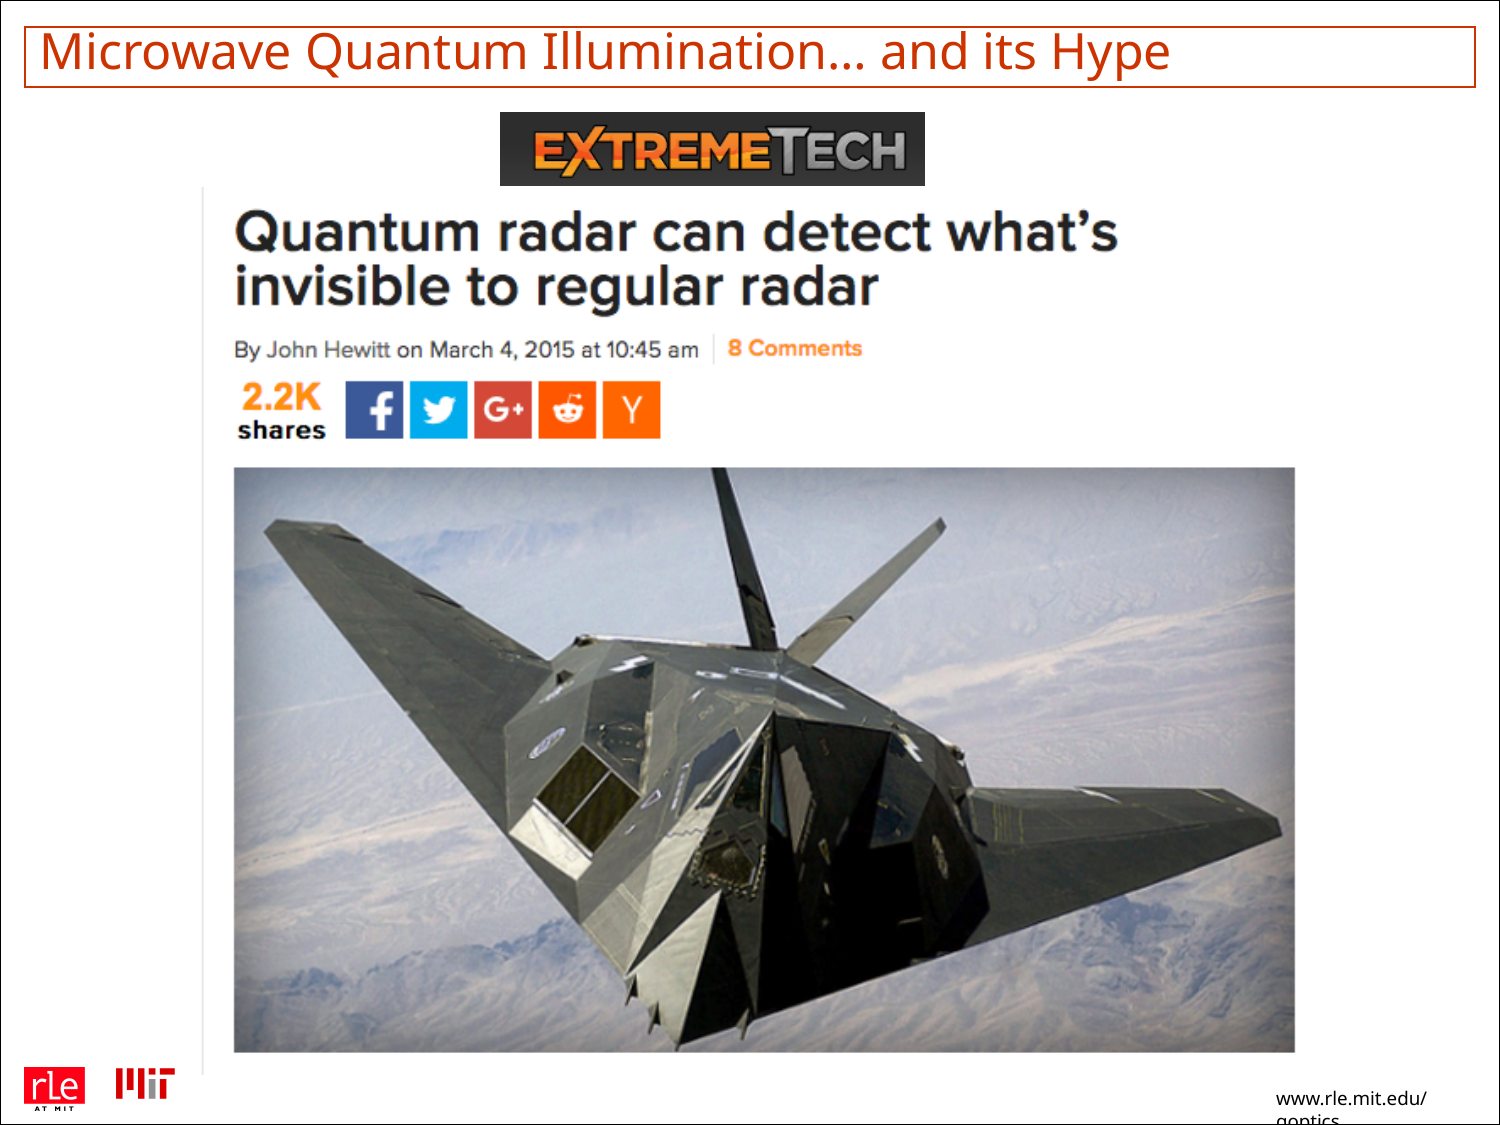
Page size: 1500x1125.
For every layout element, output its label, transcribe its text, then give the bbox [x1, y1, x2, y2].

title Microwave Quantum Illumination… and its Hype [24, 26, 1476, 88]
picture [499, 112, 926, 186]
picture [24, 1067, 85, 1111]
picture [187, 187, 1324, 1076]
picture [115, 1067, 175, 1100]
